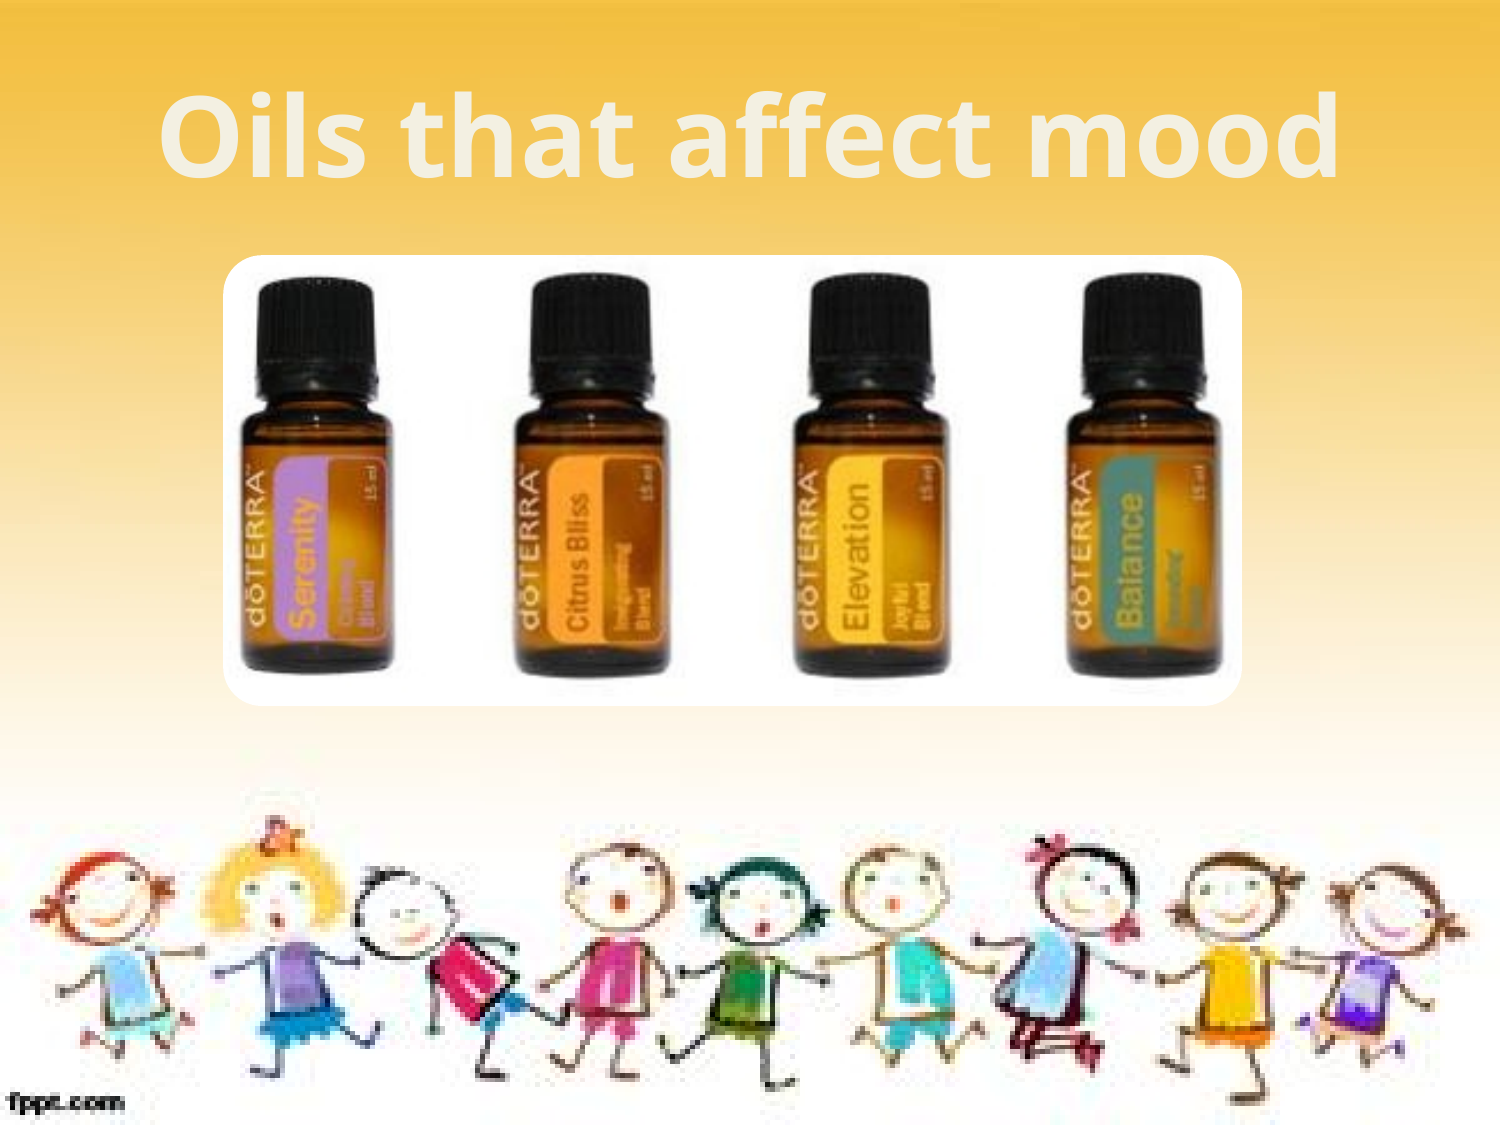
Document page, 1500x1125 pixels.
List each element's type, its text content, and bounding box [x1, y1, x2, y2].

text_box Oils that affect mood [140, 57, 1361, 208]
picture [0, 0, 1500, 1125]
